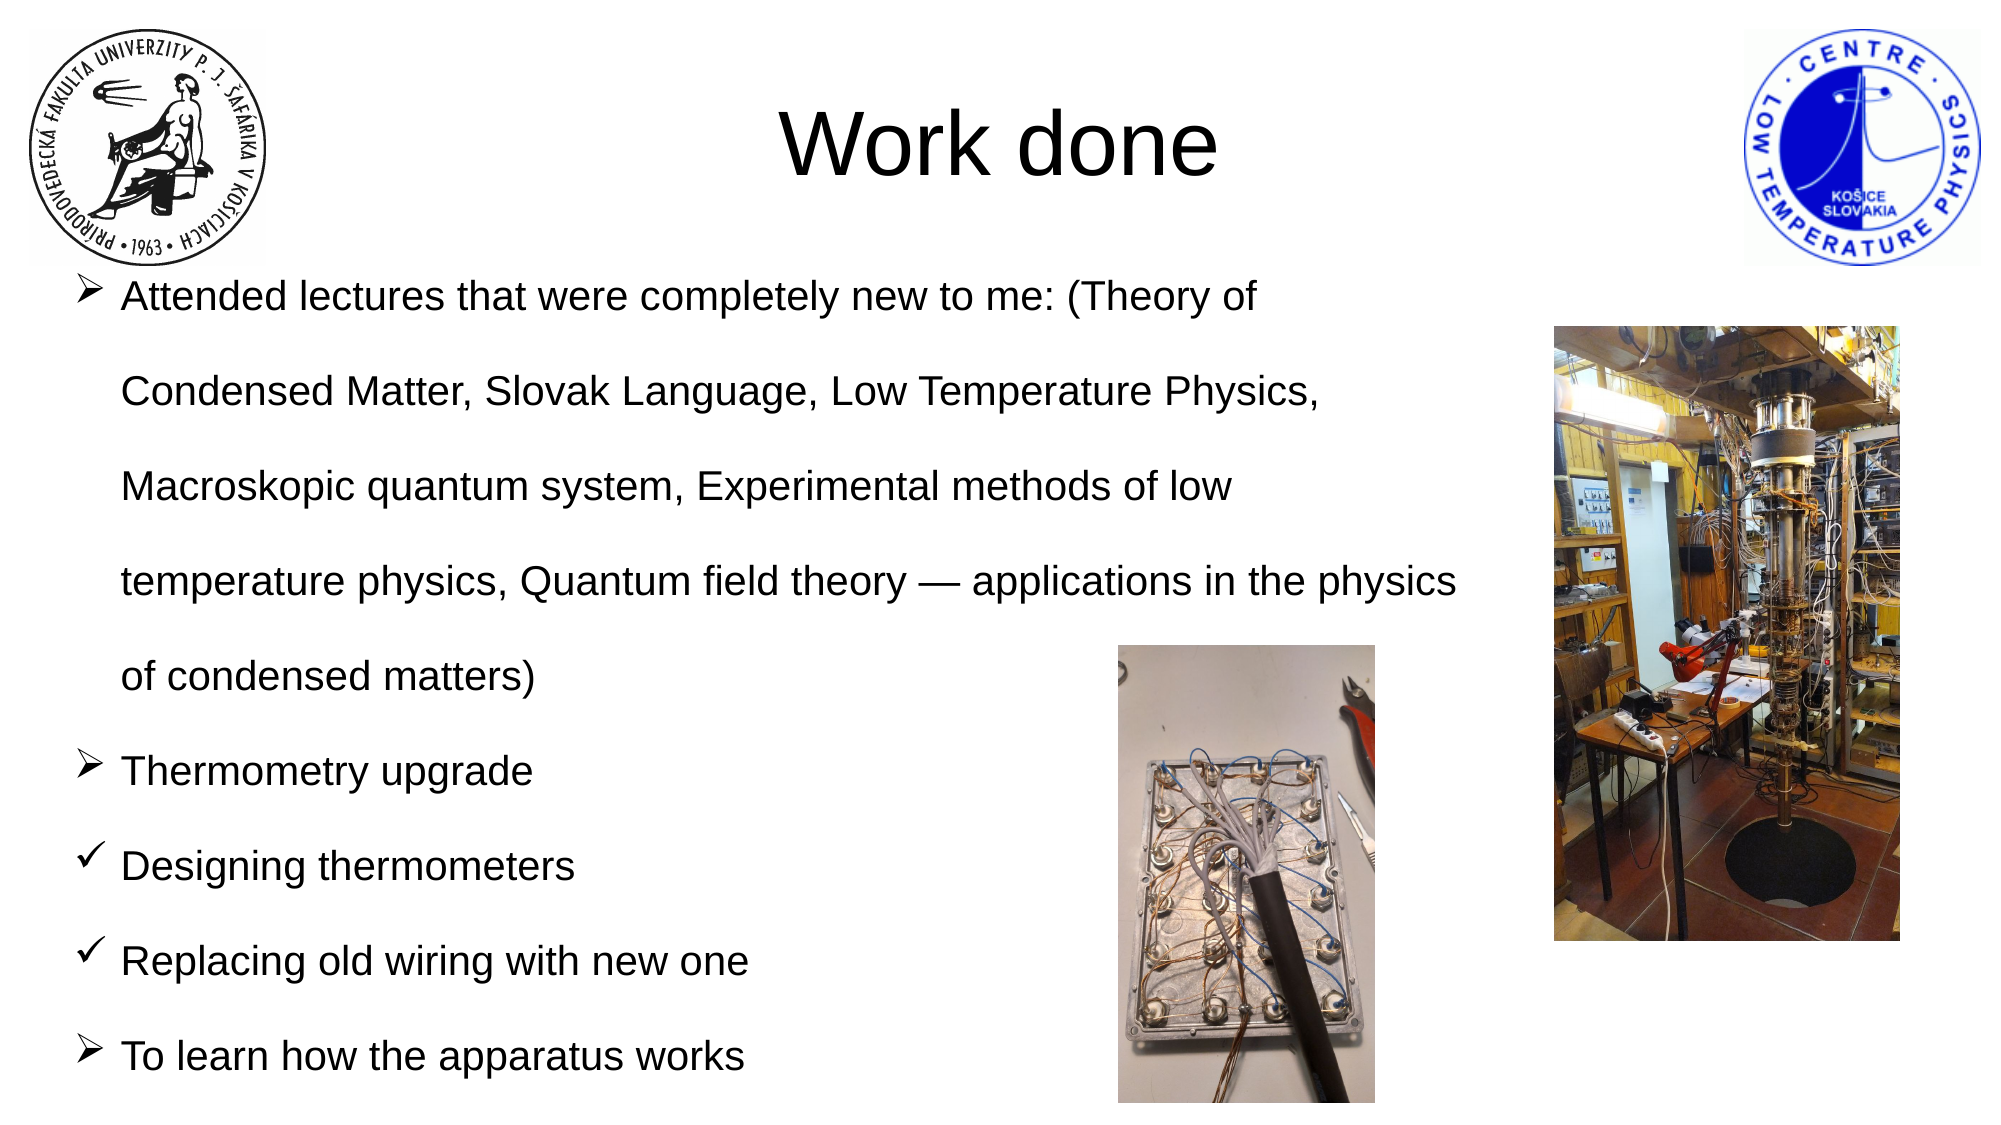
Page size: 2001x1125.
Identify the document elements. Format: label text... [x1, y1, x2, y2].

picture [1117, 644, 1376, 1103]
picture [29, 29, 266, 266]
text_box Work done [270, 45, 1738, 233]
picture [1743, 29, 1981, 266]
picture [1554, 326, 1901, 941]
text_box Attended lectures that were completely new to me: (Theory of Condensed Matter, Slovak Language, Low Temperature Physics, Macroskopic quantum system, Experimental methods of low temperature physics, Quantum field theory — applications in the physics of condensed matters) Thermometry upgrade Designing thermometers Replacing old wiring with new one To learn how the apparatus works [59, 171, 1477, 1087]
